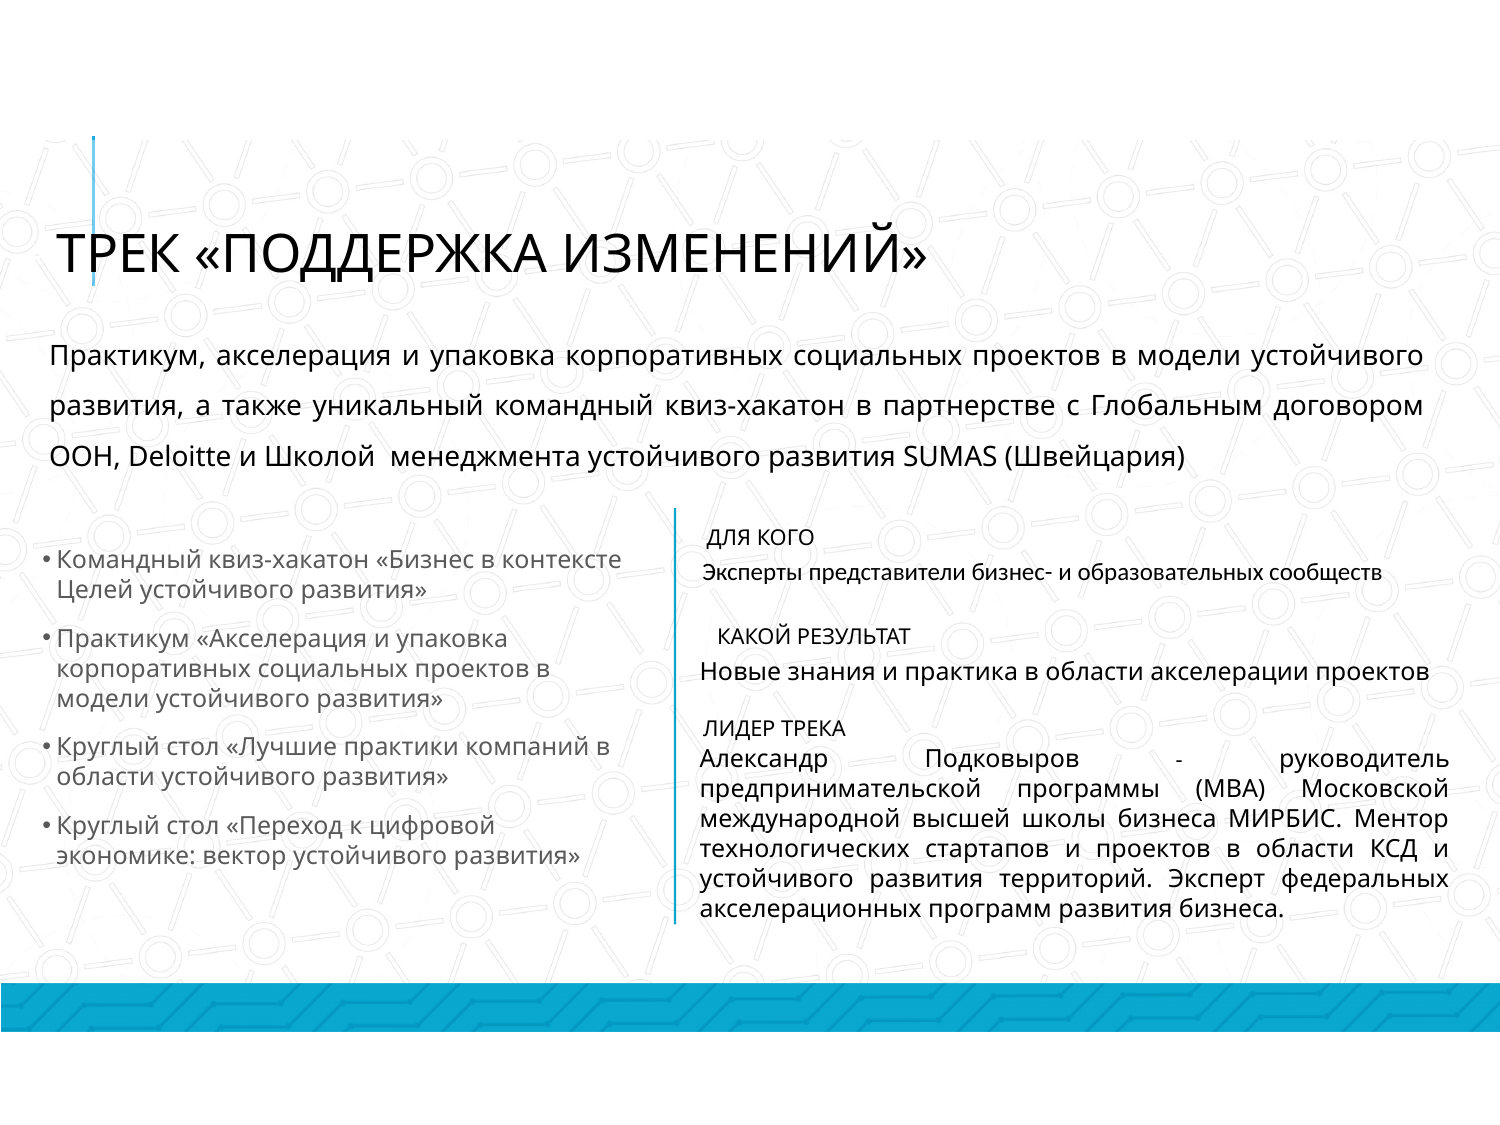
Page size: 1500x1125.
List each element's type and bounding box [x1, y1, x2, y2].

picture [0, 140, 1500, 983]
